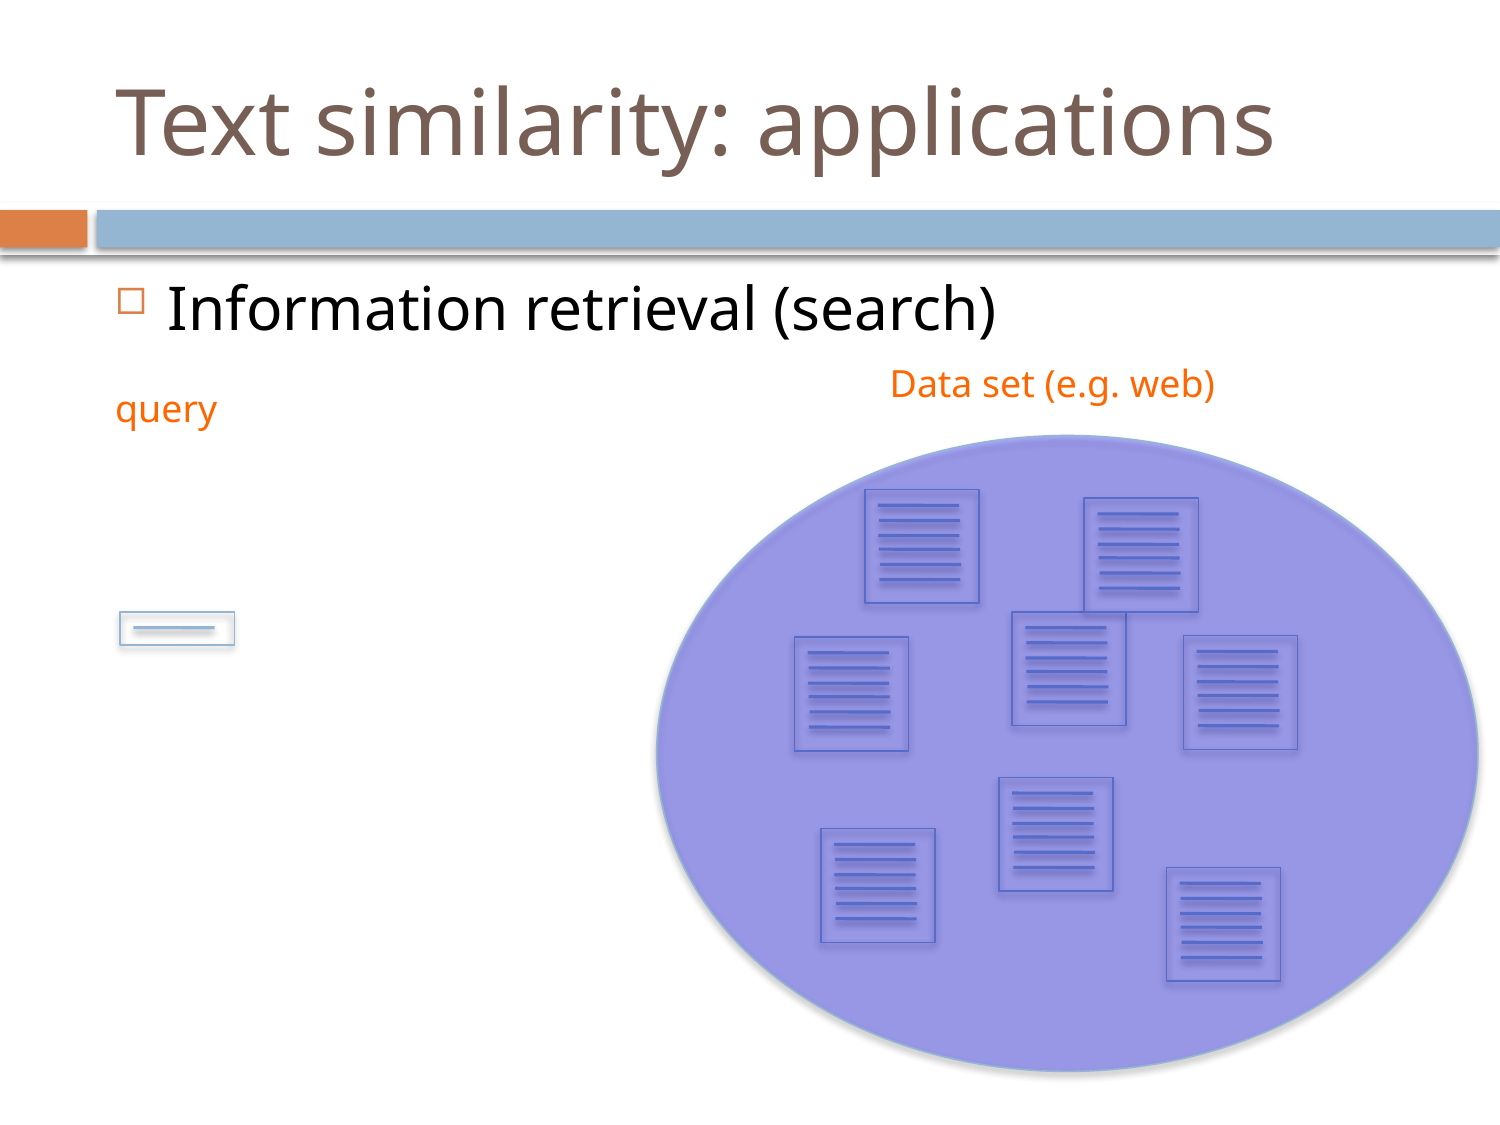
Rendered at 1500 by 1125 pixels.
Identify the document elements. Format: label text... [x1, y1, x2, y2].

list Information retrieval (search) [100, 262, 1438, 375]
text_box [794, 636, 909, 752]
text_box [1166, 867, 1281, 982]
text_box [1183, 635, 1298, 750]
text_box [820, 828, 936, 943]
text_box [864, 489, 980, 604]
text_box query [100, 378, 469, 438]
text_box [998, 777, 1114, 892]
title Text similarity: applications [100, 37, 1438, 200]
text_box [1083, 497, 1199, 613]
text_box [1011, 611, 1127, 726]
text_box Data set (e.g. web) [874, 353, 1244, 413]
text_box [655, 434, 1479, 1073]
text_box [119, 611, 235, 646]
